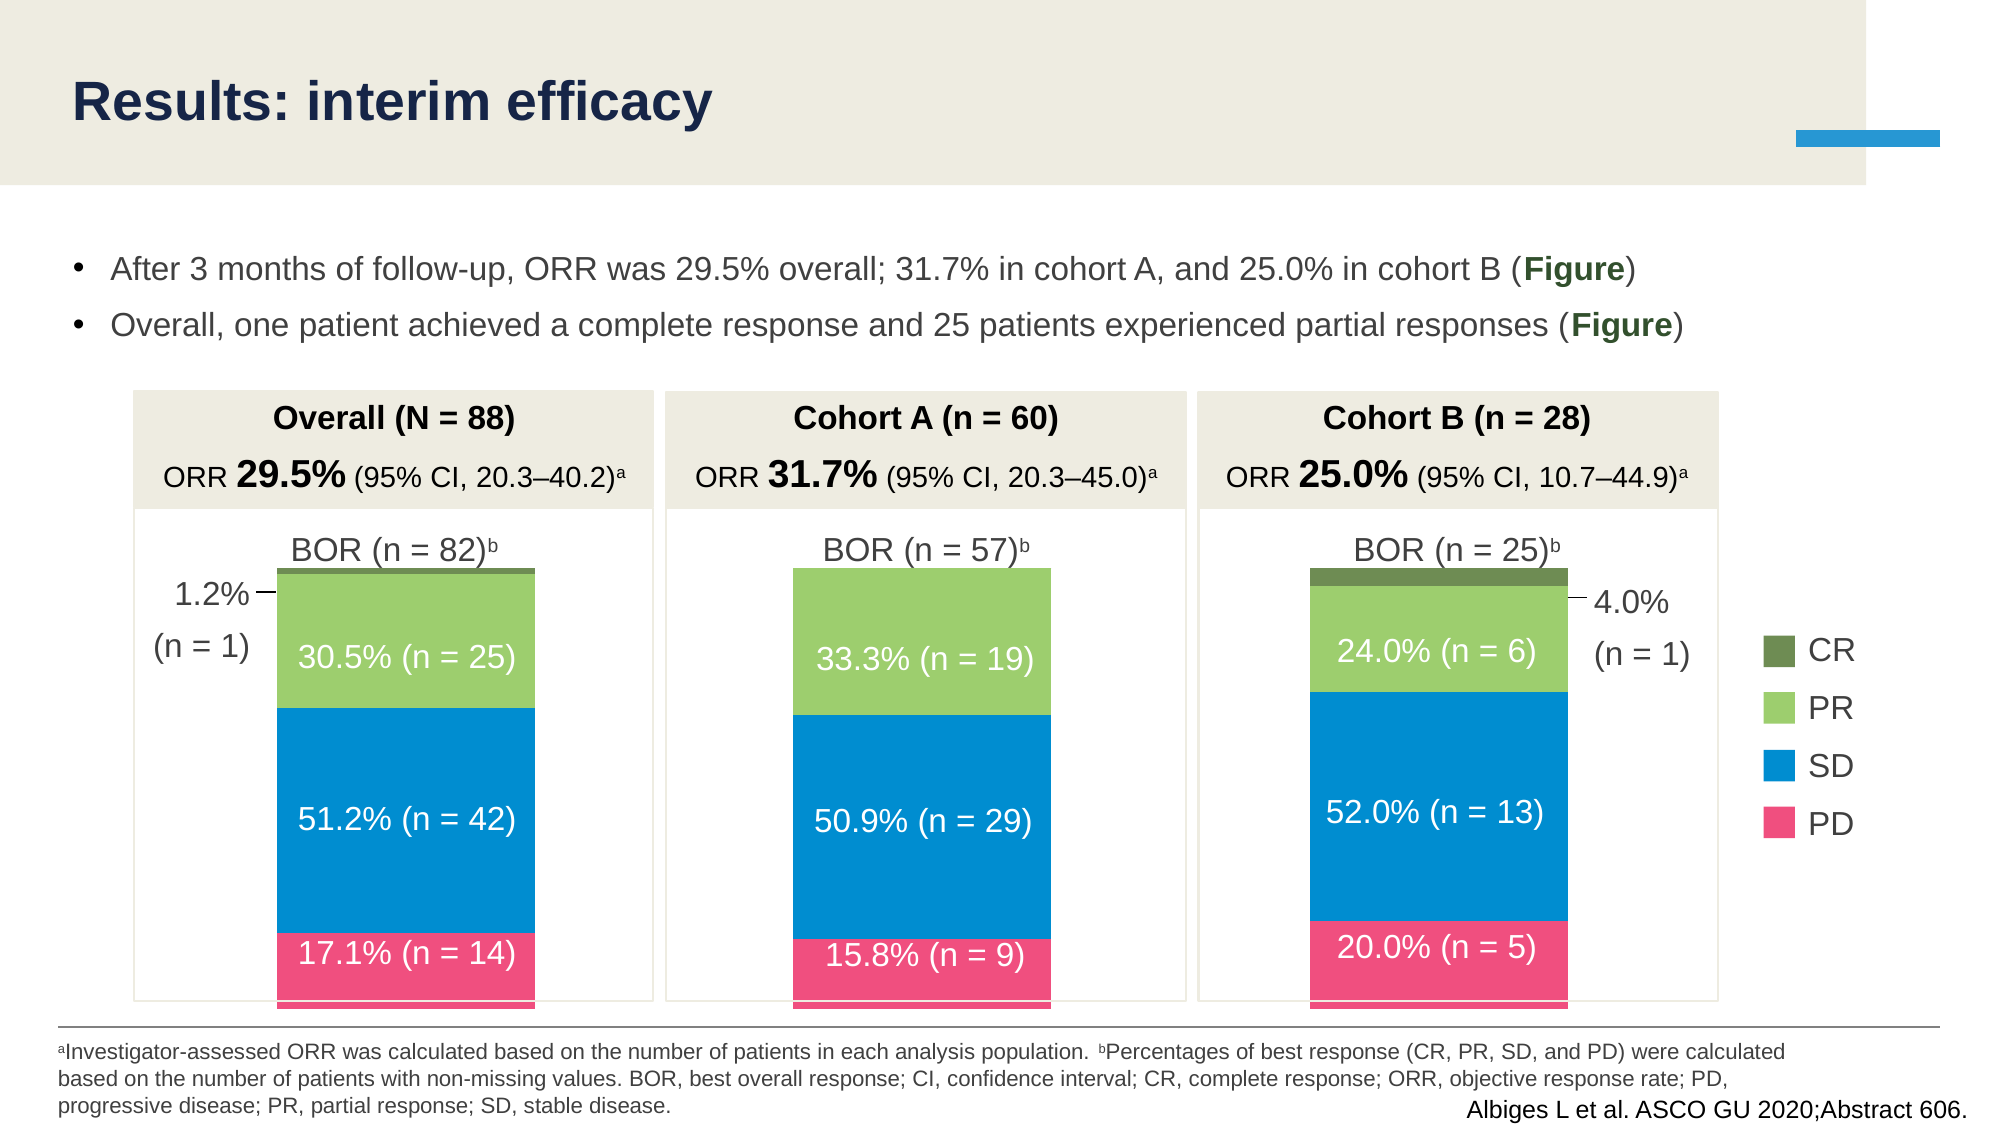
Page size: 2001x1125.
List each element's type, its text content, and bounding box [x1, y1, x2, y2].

list Results: interim efficacy [57, 57, 1502, 137]
list After 3 months of follow-up, ORR was 29.5% overall; 31.7% in cohort A, and 25.0% in cohort B (Figure) Overall, one patient achieved a complete response and 25 patients experienced partial responses (Figure) [58, 239, 1851, 980]
text_box Cohort B (n = 28) ORR 25.0% (95% CI, 10.7–44.9)a BOR (n = 25)b [1133, 388, 1781, 602]
text_box Albiges L et al. ASCO GU 2020;Abstract 606. [1451, 1086, 1985, 1125]
text_box [132, 506, 656, 558]
text_box [664, 506, 1188, 558]
text_box [1196, 506, 1720, 558]
list aInvestigator-assessed ORR was calculated based on the number of patients in each analysis population. bPercentages of best response (CR, PR, SD, and PD) were calculated based on the number of patients with non-missing values. BOR, best overall response; CI, confidence interval; CR, complete response; ORR, objective response rate; PD, progressive disease; PR, partial response; SD, stable disease. [57, 1042, 1804, 1125]
text_box Overall (N = 88) ORR 29.5% (95% CI, 20.3–40.2)a BOR (n = 82)b [70, 388, 602, 602]
text_box Cohort A (n = 60) ORR 31.7% (95% CI, 20.3–45.0)a BOR (n = 57)b [602, 388, 1133, 558]
chart [115, 558, 1730, 1019]
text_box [1763, 620, 1915, 849]
